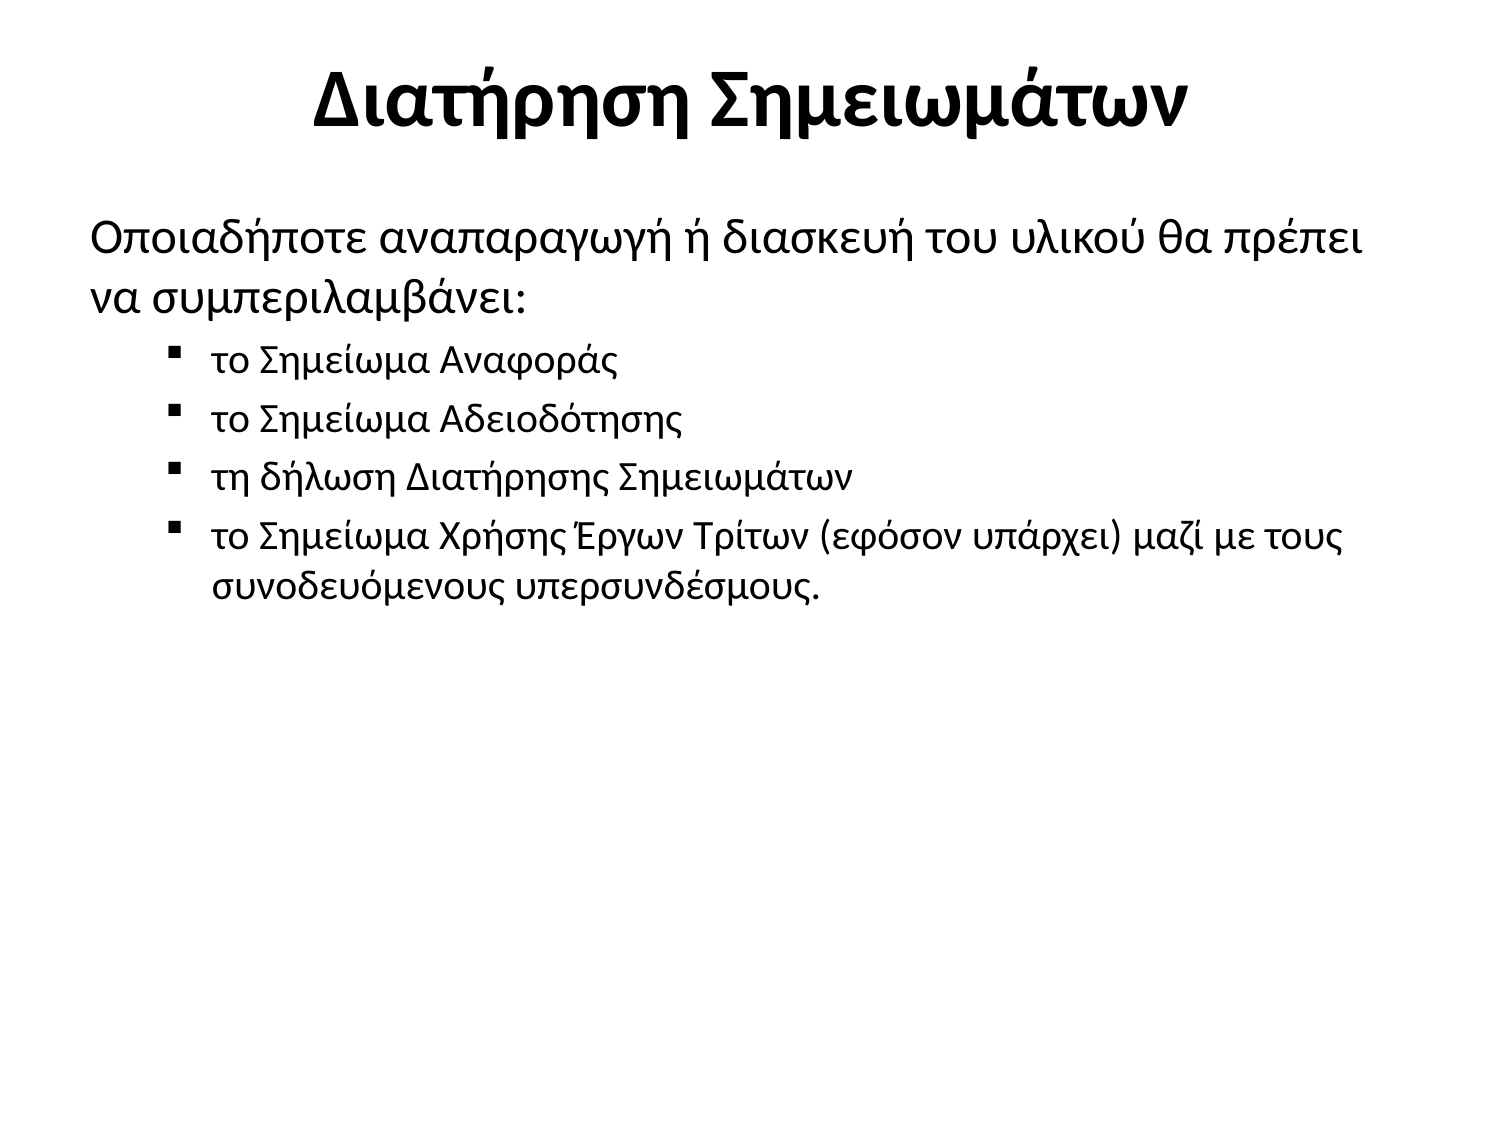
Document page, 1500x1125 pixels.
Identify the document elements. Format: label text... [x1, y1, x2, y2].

title Διατήρηση Σημειωμάτων [76, 19, 1427, 169]
list Οποιαδήποτε αναπαραγωγή ή διασκευή του υλικού θα πρέπει να συμπεριλαμβάνει: το Σημείωμα Αναφοράς το Σημείωμα Αδειοδότησης τη δήλωση Διατήρησης Σημειωμάτων το Σημείωμα Χρήσης Έργων Τρίτων (εφόσον υπάρχει) μαζί με τους συνοδευόμενους υπερσυνδέσμους. [75, 196, 1425, 1024]
